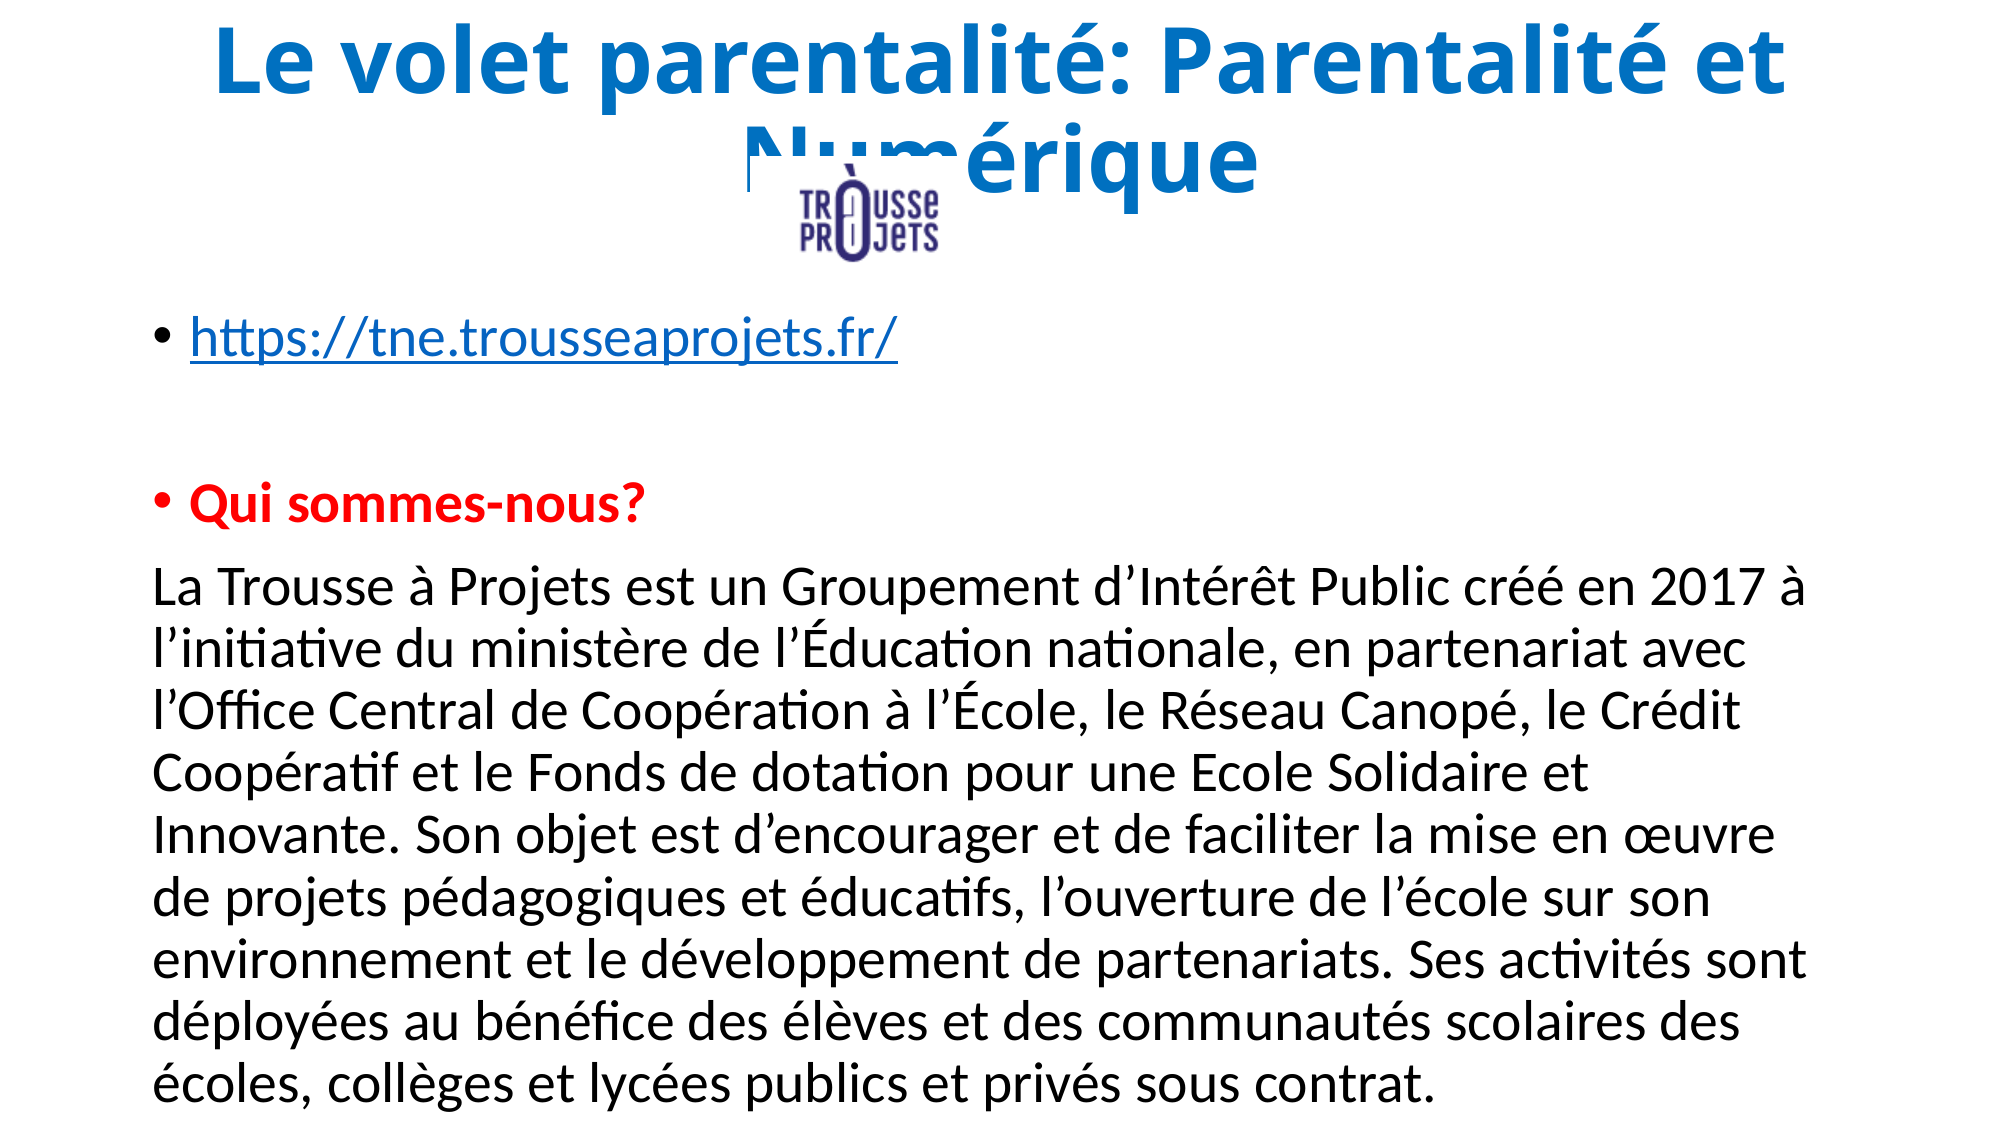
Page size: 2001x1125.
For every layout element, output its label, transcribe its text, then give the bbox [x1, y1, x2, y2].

title Le volet parentalité: Parentalité et Numérique [137, 59, 1863, 278]
list https://tne.trousseaprojets.fr/ Qui sommes-nous? La Trousse à Projets est un Groupement d’Intérêt Public créé en 2017 à l’initiative du ministère de l’Éducation nationale, en partenariat avec l’Office Central de Coopération à l’École, le Réseau Canopé, le Crédit Coopératif et le Fonds de dotation pour une Ecole Solidaire et Innovante. Son objet est d’encourager et de faciliter la mise en œuvre de projets pédagogiques et éducatifs, l’ouverture de l’école sur son environnement et le développement de partenariats. Ses activités sont déployées au bénéfice des élèves et des communautés scolaires des écoles, collèges et lycées publics et privés sous contrat. [137, 299, 1863, 1125]
picture [750, 156, 968, 278]
